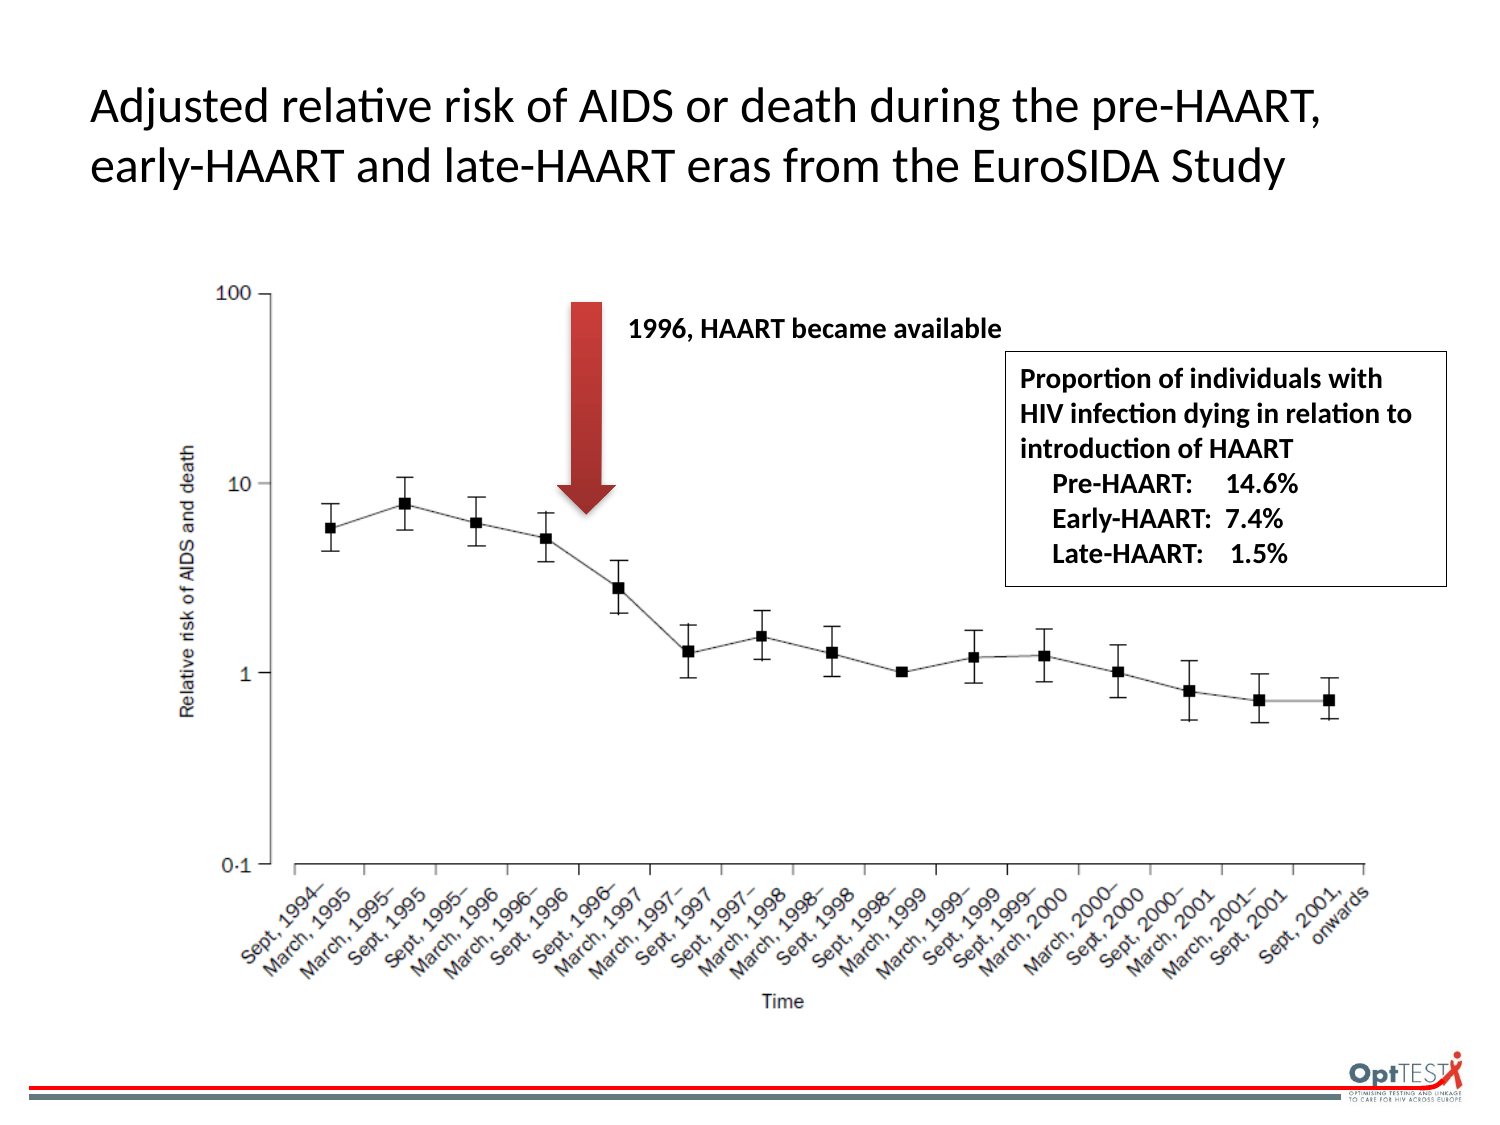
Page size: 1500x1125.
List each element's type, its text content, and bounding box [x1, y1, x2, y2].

picture [170, 271, 1377, 1020]
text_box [29, 1046, 1488, 1109]
title Adjusted relative risk of AIDS or death during the pre-HAART, early-HAART and late-HAART eras from the EuroSIDA Study [75, 45, 1412, 220]
text_box Proportion of individuals with HIV infection dying in relation to introduction of HAART Pre-HAART: 14.6% Early-HAART: 7.4% Late-HAART: 1.5% [1382, 351, 1447, 587]
